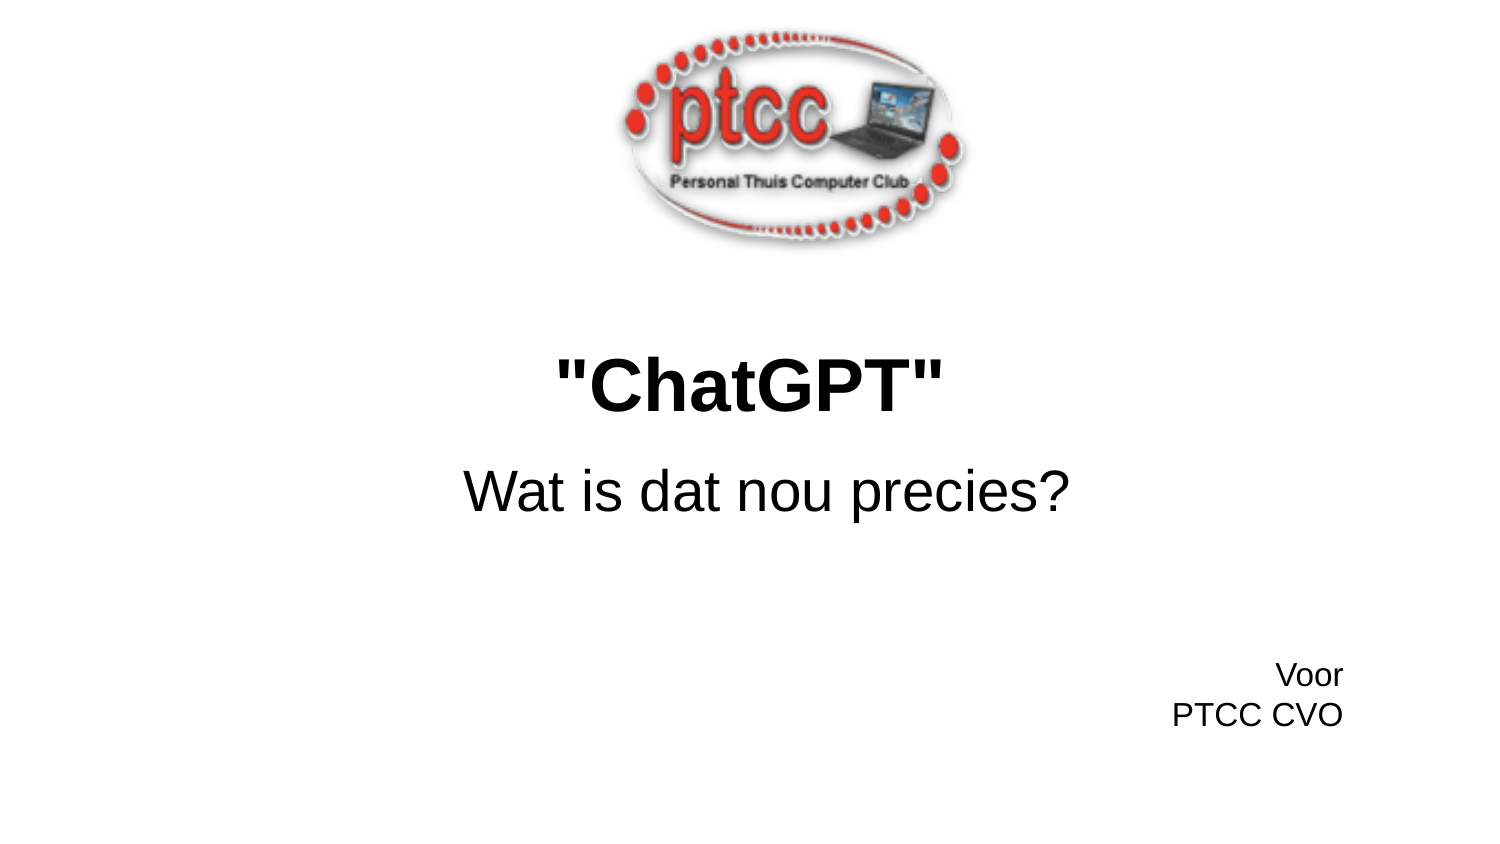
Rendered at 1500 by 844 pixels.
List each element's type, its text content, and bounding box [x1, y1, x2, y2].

picture [602, 12, 981, 263]
title "ChatGPT" [141, 270, 1359, 493]
subtitle Wat is dat nou precies? [336, 447, 1199, 518]
text_box Voor PTCC CVO [944, 645, 1359, 741]
